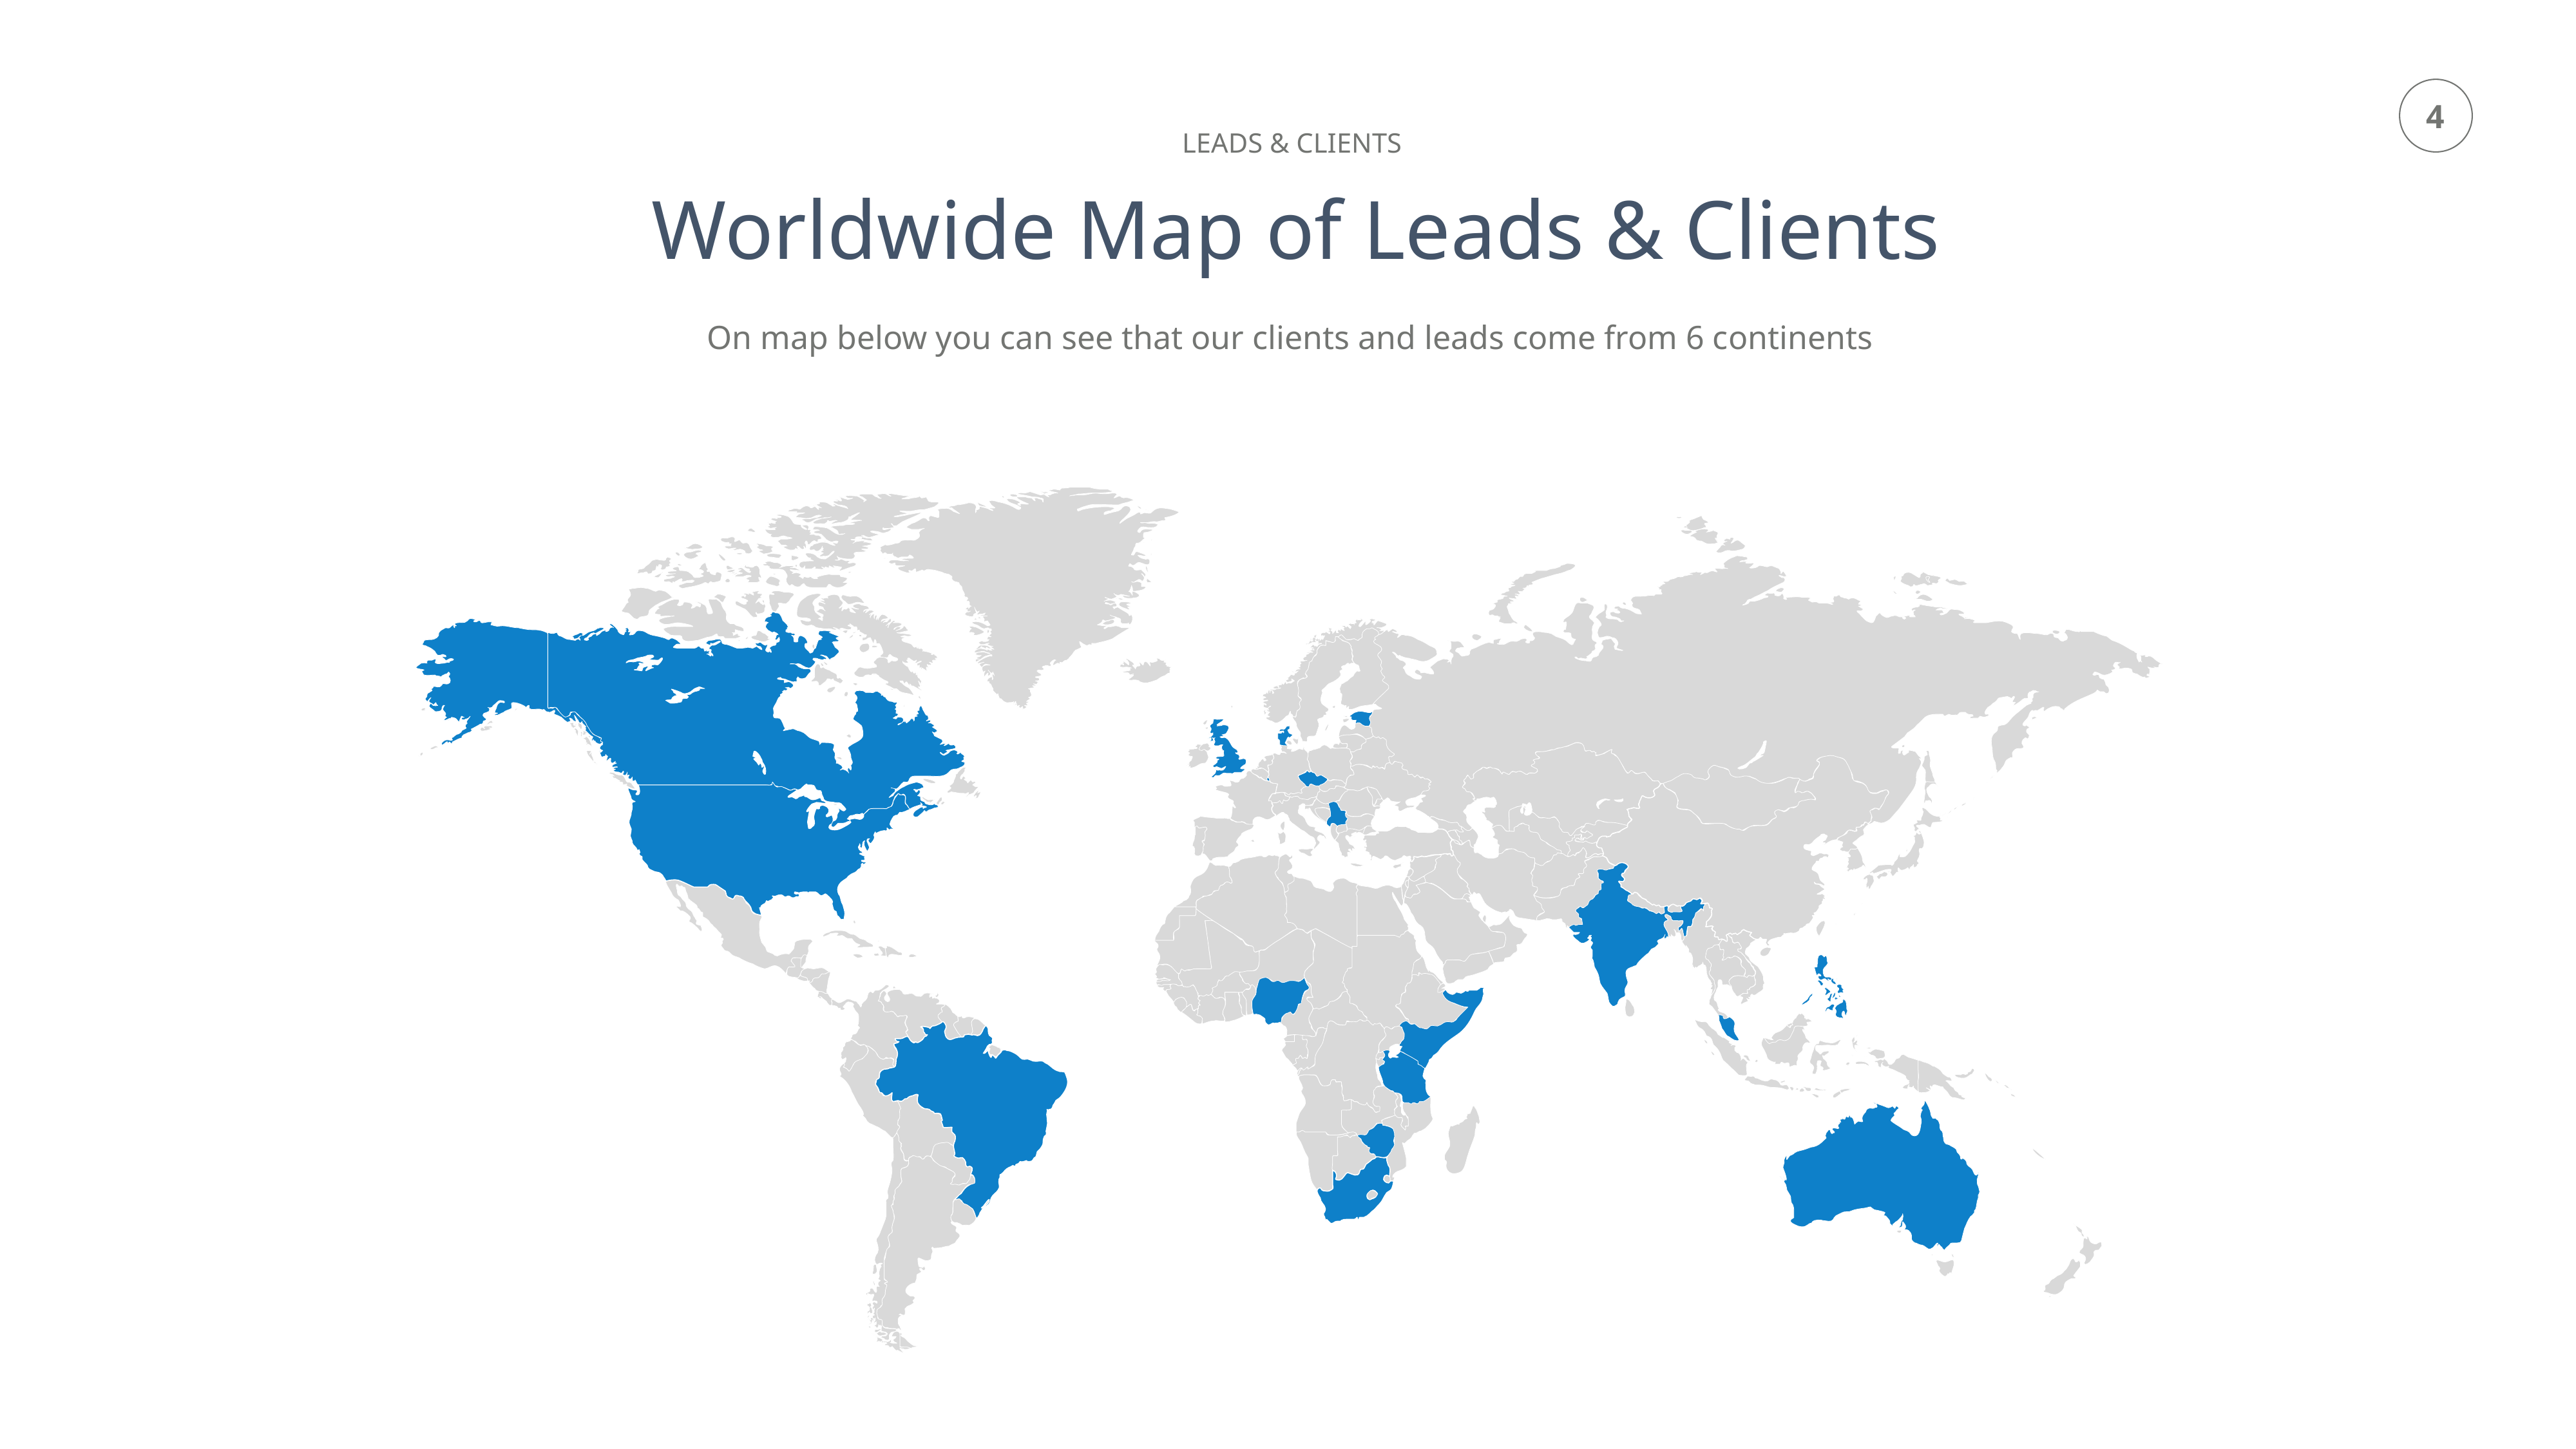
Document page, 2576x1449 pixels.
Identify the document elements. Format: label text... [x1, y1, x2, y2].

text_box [412, 487, 2164, 1354]
text_box Worldwide Map of Leads & Clients [637, 174, 1955, 280]
text_box On map below you can see that our clients and leads come from 6 continents [602, 292, 1979, 366]
text_box LEADS & CLIENTS [698, 121, 1886, 163]
